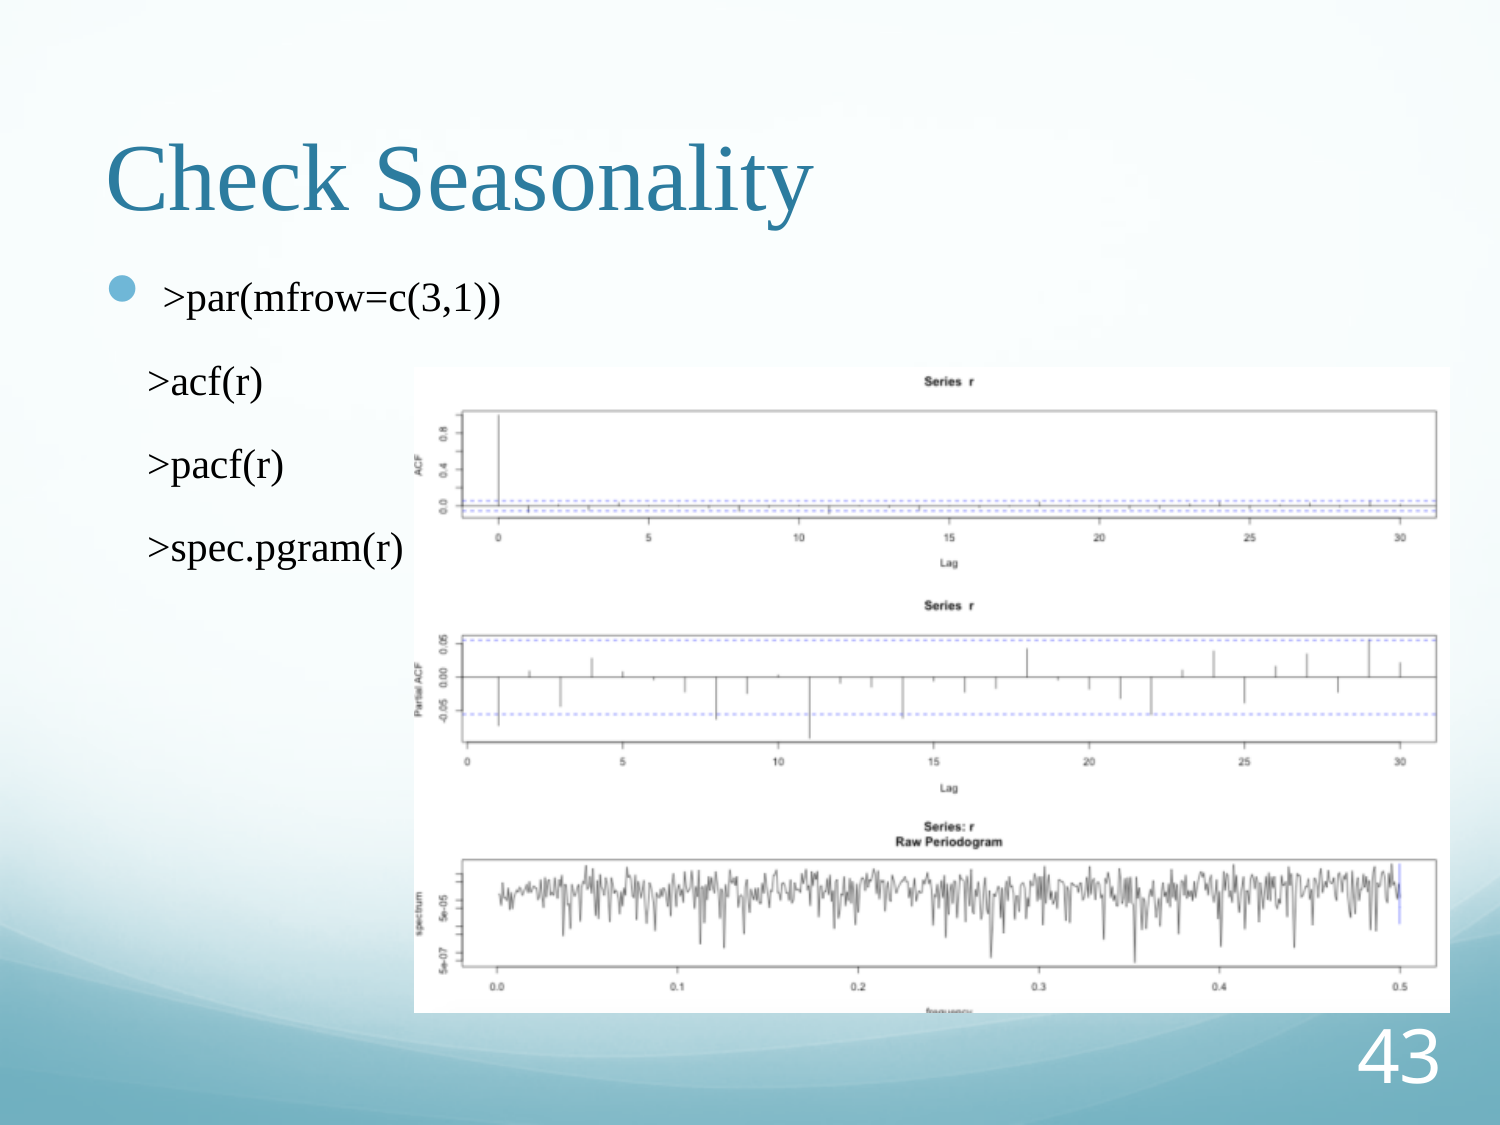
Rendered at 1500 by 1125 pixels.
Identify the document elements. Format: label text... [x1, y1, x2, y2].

title Check Seasonality [90, 17, 1410, 237]
slide_number 43 [1295, 1030, 1459, 1090]
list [413, 367, 1451, 1013]
list >par(mfrow=c(3,1)) >acf(r) >pacf(r) >spec.pgram(r) [90, 262, 721, 975]
